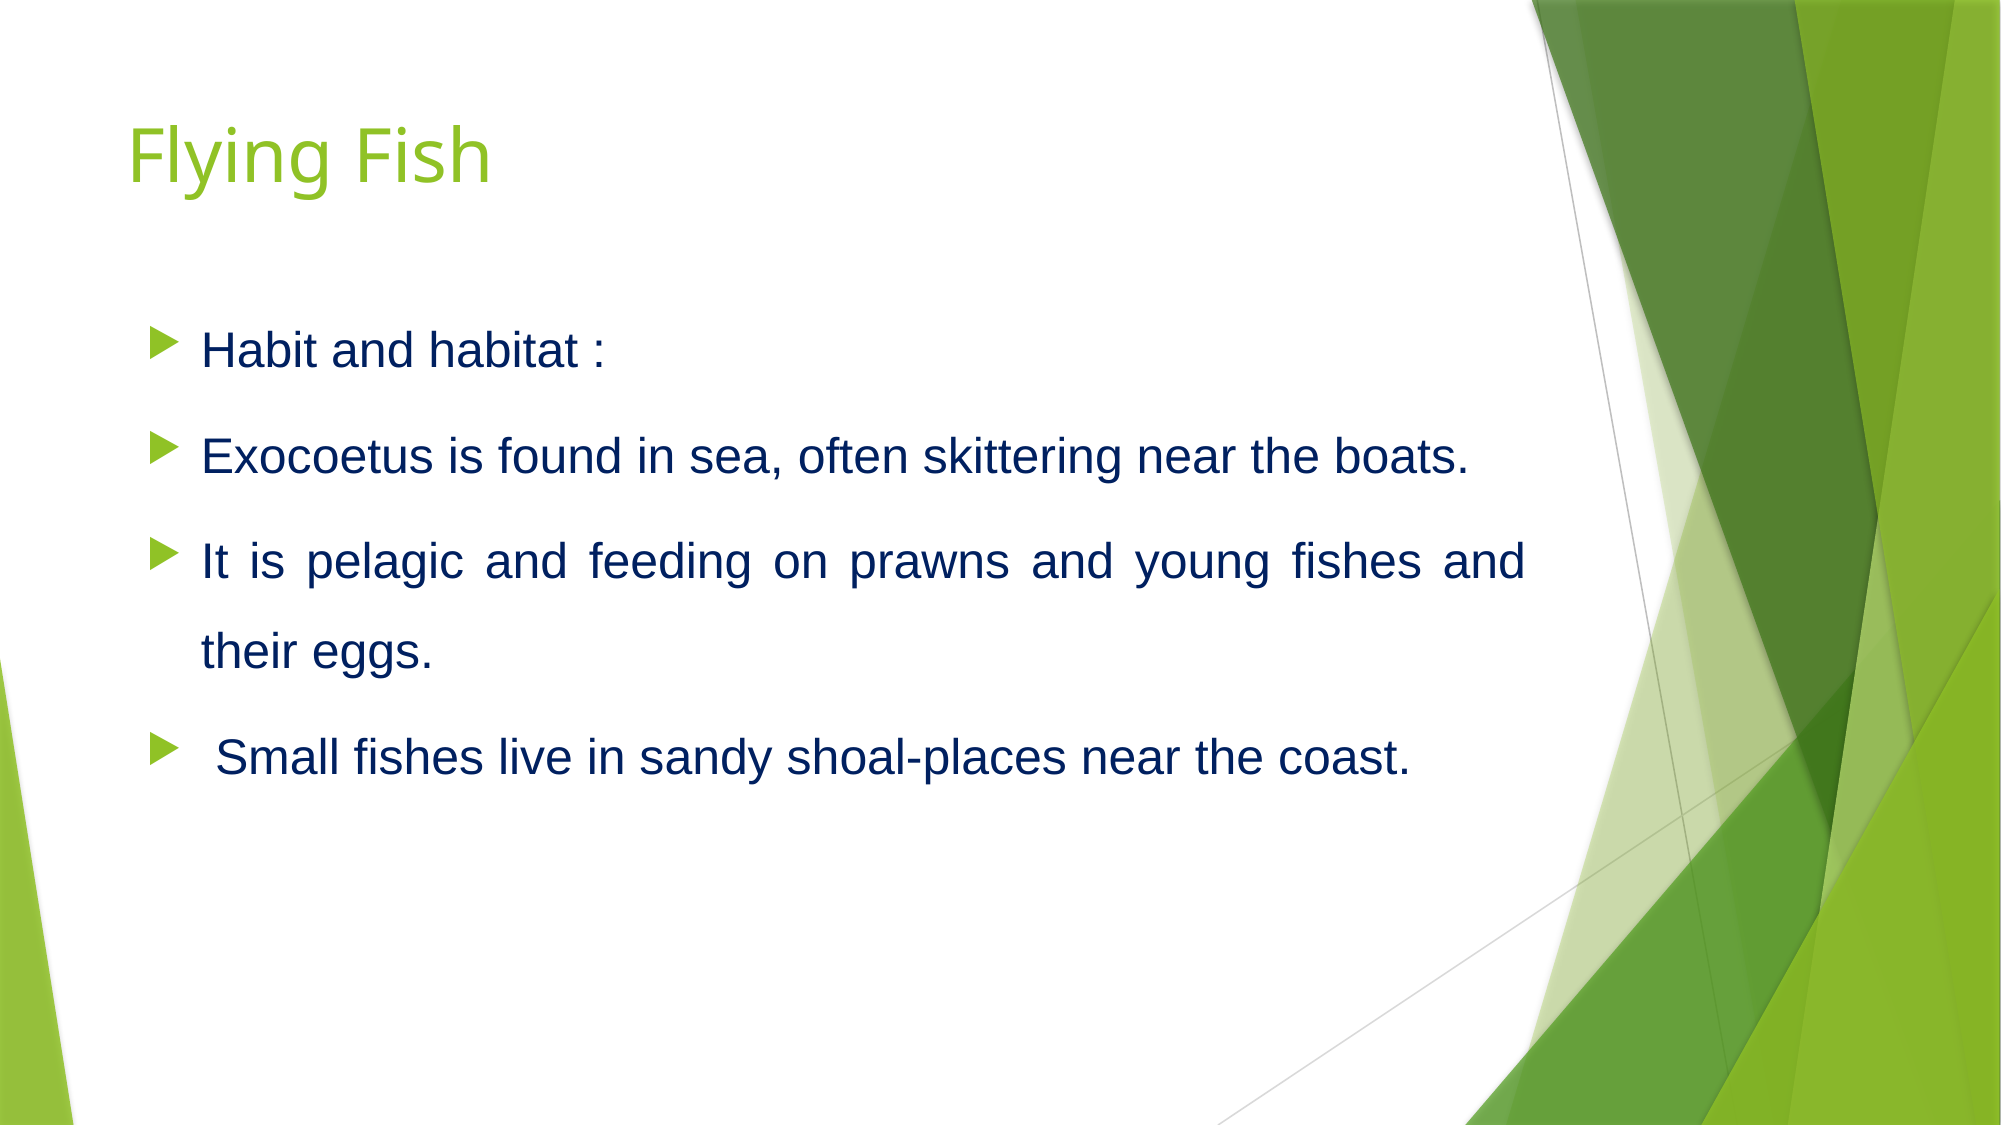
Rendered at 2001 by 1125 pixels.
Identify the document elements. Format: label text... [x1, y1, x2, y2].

title Flying Fish [111, 99, 1522, 317]
list Habit and habitat : Exocoetus is found in sea, often skittering near the boats. It is pelagic and feeding on prawns and young fishes and their eggs. Small fishes live in sandy shoal-places near the coast. [131, 280, 1542, 917]
